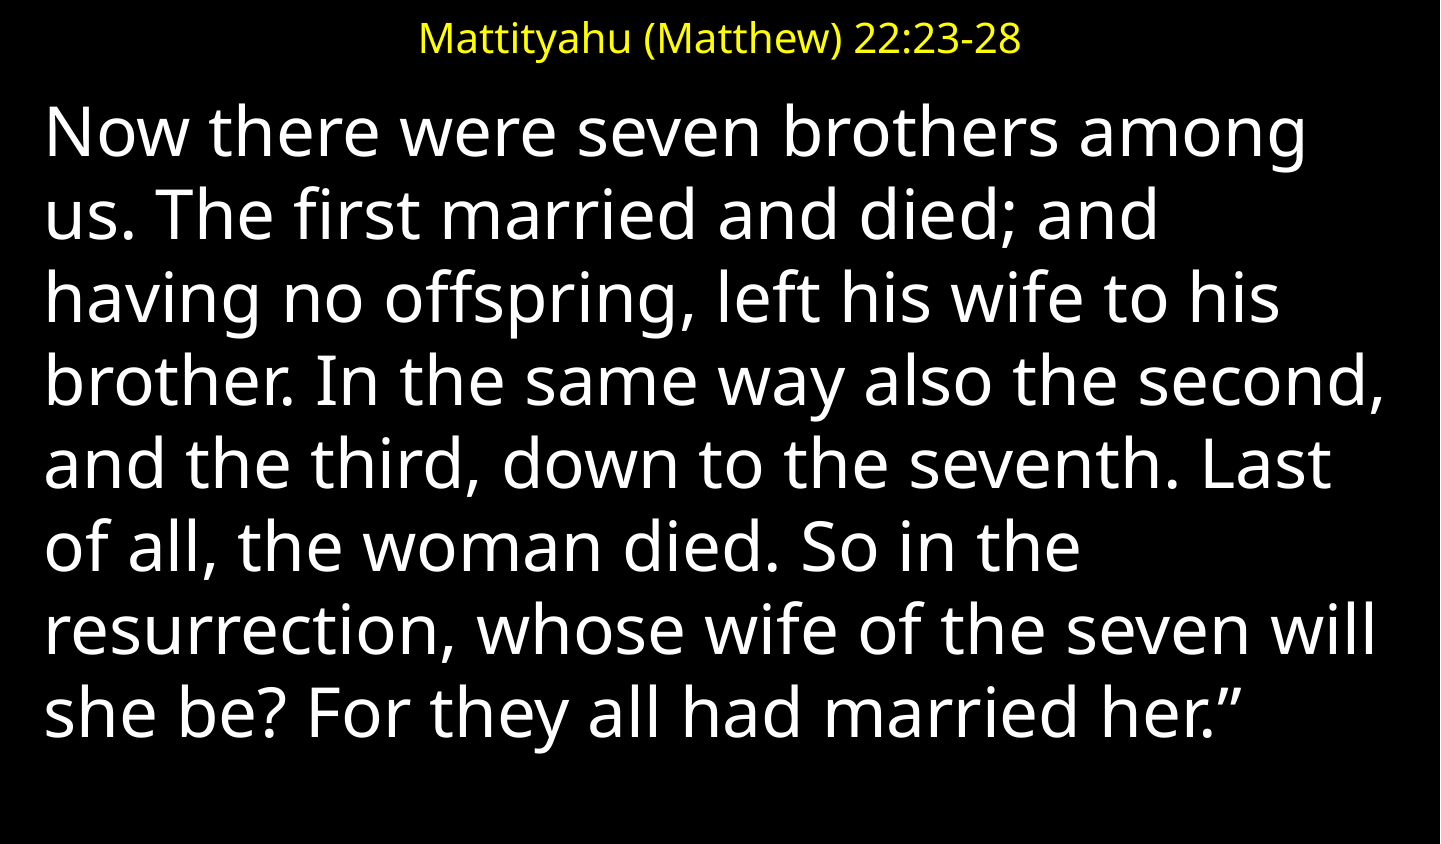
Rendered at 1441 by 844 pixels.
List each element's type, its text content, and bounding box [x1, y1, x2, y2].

text_box Mattityahu (Matthew) 22:23-28 [233, 3, 1206, 70]
subtitle Now there were seven brothers among us. The first married and died; and having no offspring, left his wife to his brother. In the same way also the second, and the third, down to the seventh. Last of all, the woman died. So in the resurrection, whose wife of the seven will she be? For they all had married her.” [32, 0, 1408, 844]
